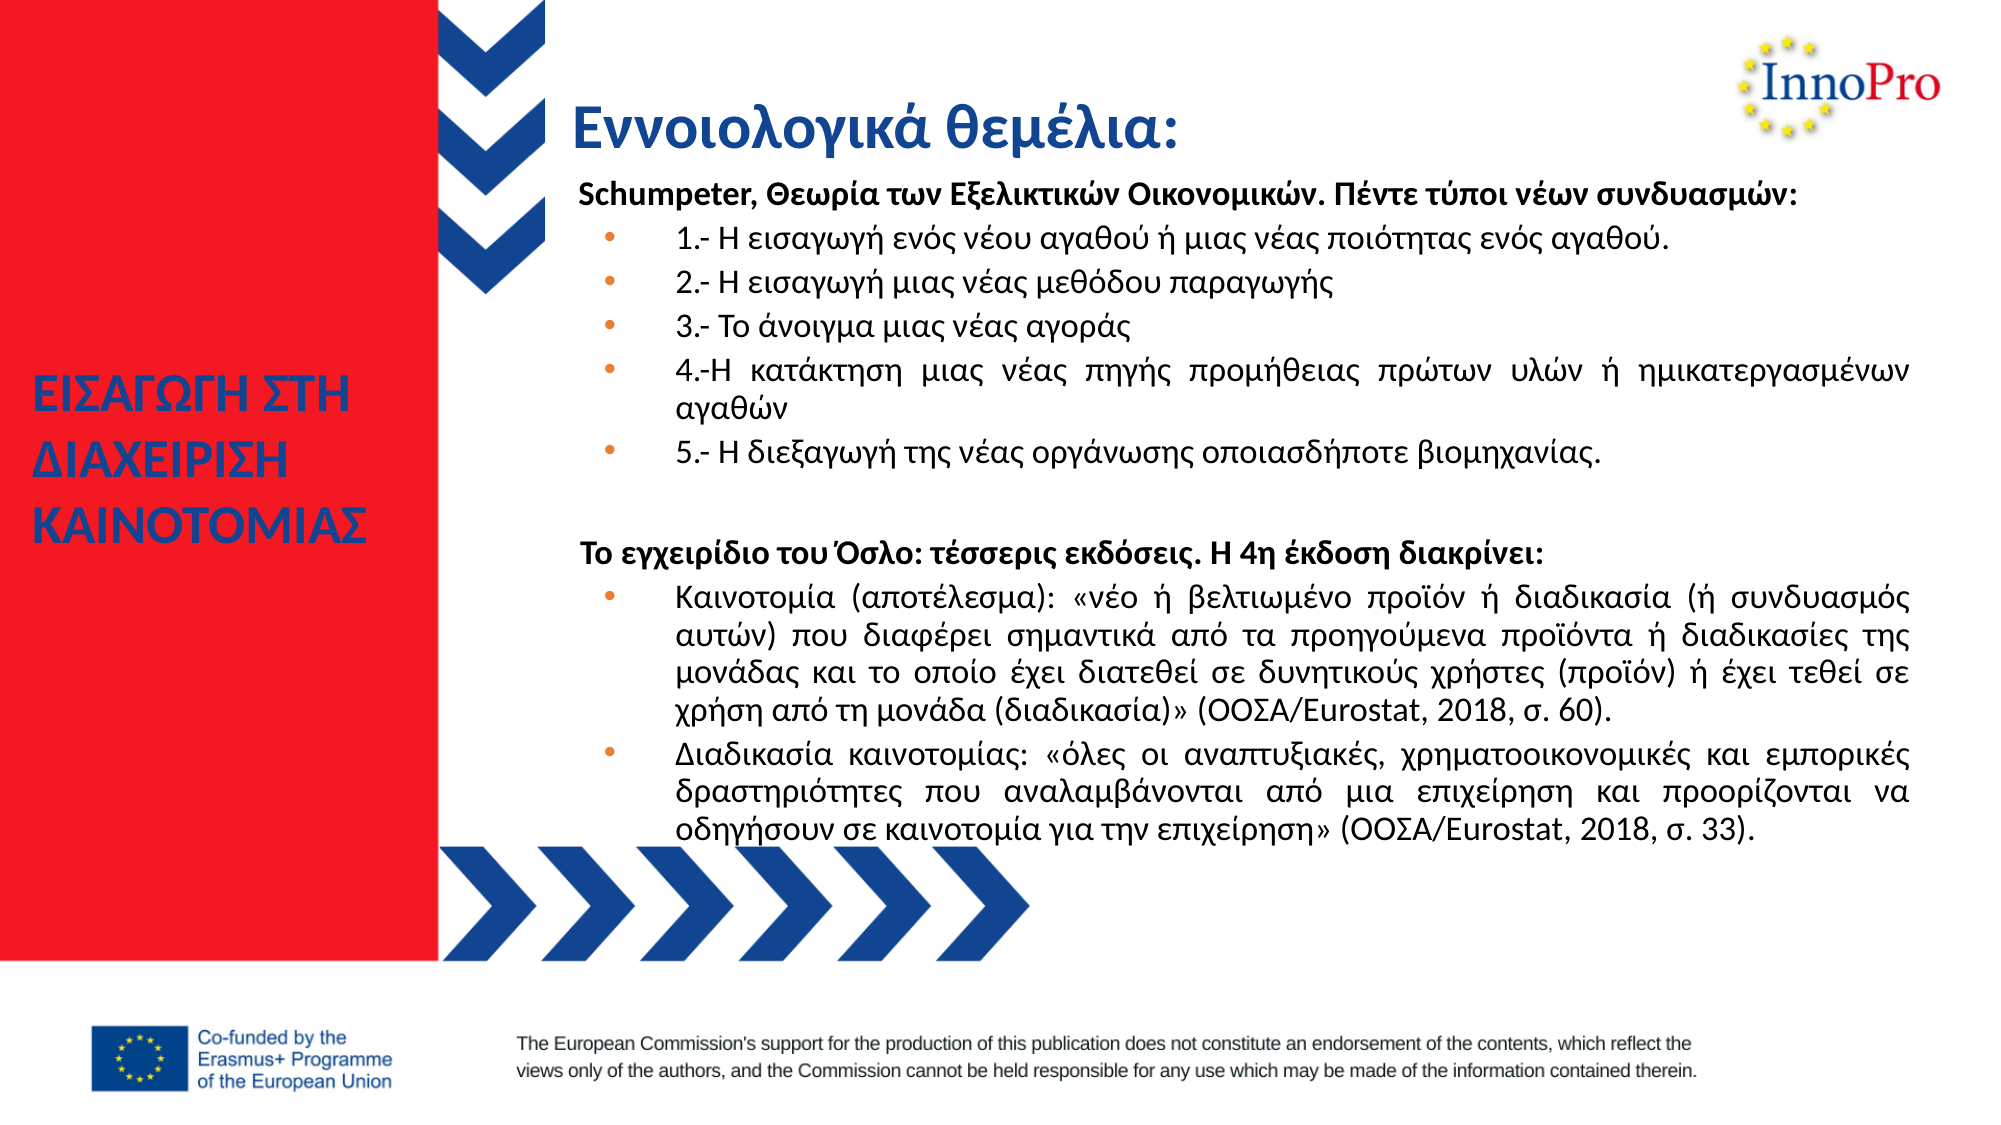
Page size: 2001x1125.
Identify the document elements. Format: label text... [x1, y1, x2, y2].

text_box ΕΙΣΑΓΩΓΗ ΣΤΗ ΔΙΑΧΕΙΡΙΣΗ ΚΑΙΝΟΤΟΜΙΑΣ [17, 348, 427, 567]
picture [0, 0, 2001, 1125]
text_box Εννοιολογικά θεμέλια: Schumpeter, Θεωρία των Εξελικτικών Οικονομικών. Πέντε τύποι νέων συνδυασμών: 1.- Η εισαγωγή ενός νέου αγαθού ή μιας νέας ποιότητας ενός αγαθού. 2.- Η εισαγωγή μιας νέας μεθόδου παραγωγής 3.- Το άνοιγμα μιας νέας αγοράς 4.-Η κατάκτηση μιας νέας πηγής προμήθειας πρώτων υλών ή ημικατεργασμένων αγαθών 5.- Η διεξαγωγή της νέας οργάνωσης οποιασδήποτε βιομηχανίας. Το εγχειρίδιο του Όσλο: τέσσερις εκδόσεις. Η 4η έκδοση διακρίνει: Καινοτομία (αποτέλεσμα): «νέο ή βελτιωμένο προϊόν ή διαδικασία (ή συνδυασμός αυτών) που διαφέρει σημαντικά από τα προηγούμενα προϊόντα ή διαδικασίες της μονάδας και το οποίο έχει διατεθεί σε δυνητικούς χρήστες (προϊόν) ή έχει τεθεί σε χρήση από τη μονάδα (διαδικασία)» (ΟΟΣΑ/Eurostat, 2018, σ. 60). Διαδικασία καινοτομίας: «όλες οι αναπτυξιακές, χρηματοοικονομικές και εμπορικές δραστηριότητες που αναλαμβάνονται από μια επιχείρηση και προορίζονται να οδηγήσουν σε καινοτομία για την επιχείρηση» (ΟΟΣΑ/Eurostat, 2018, σ. 33). [557, 85, 1926, 866]
